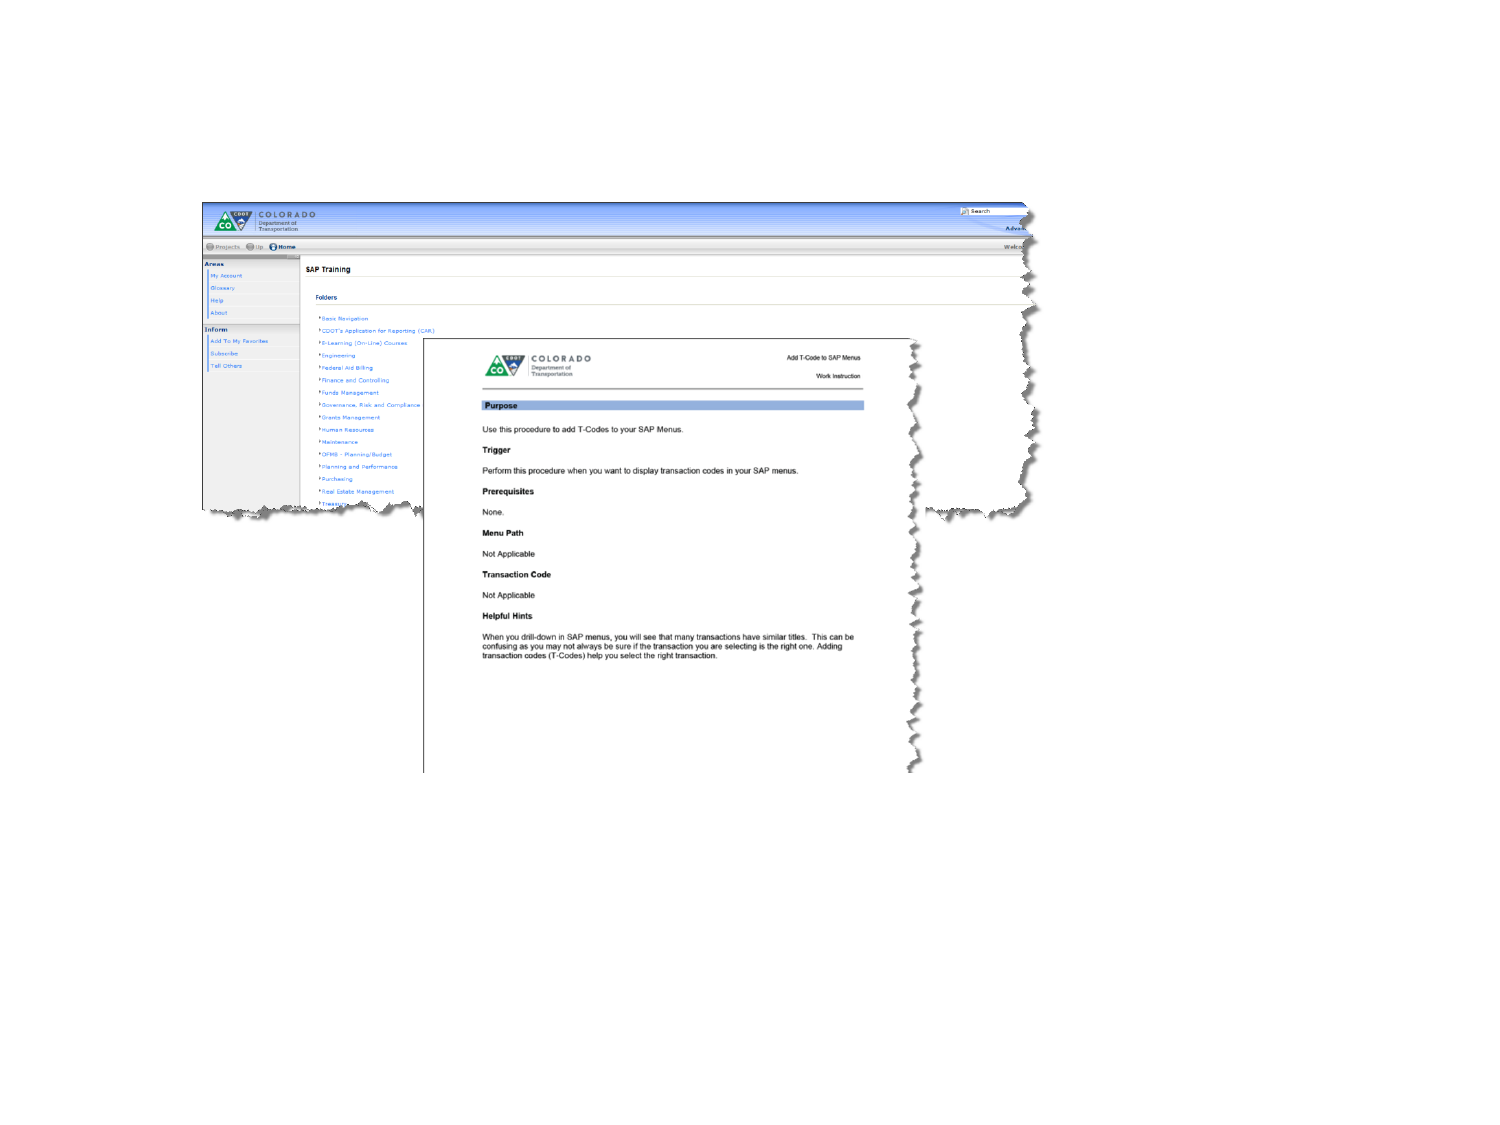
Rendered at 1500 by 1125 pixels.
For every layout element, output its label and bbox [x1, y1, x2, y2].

picture [202, 201, 1044, 773]
